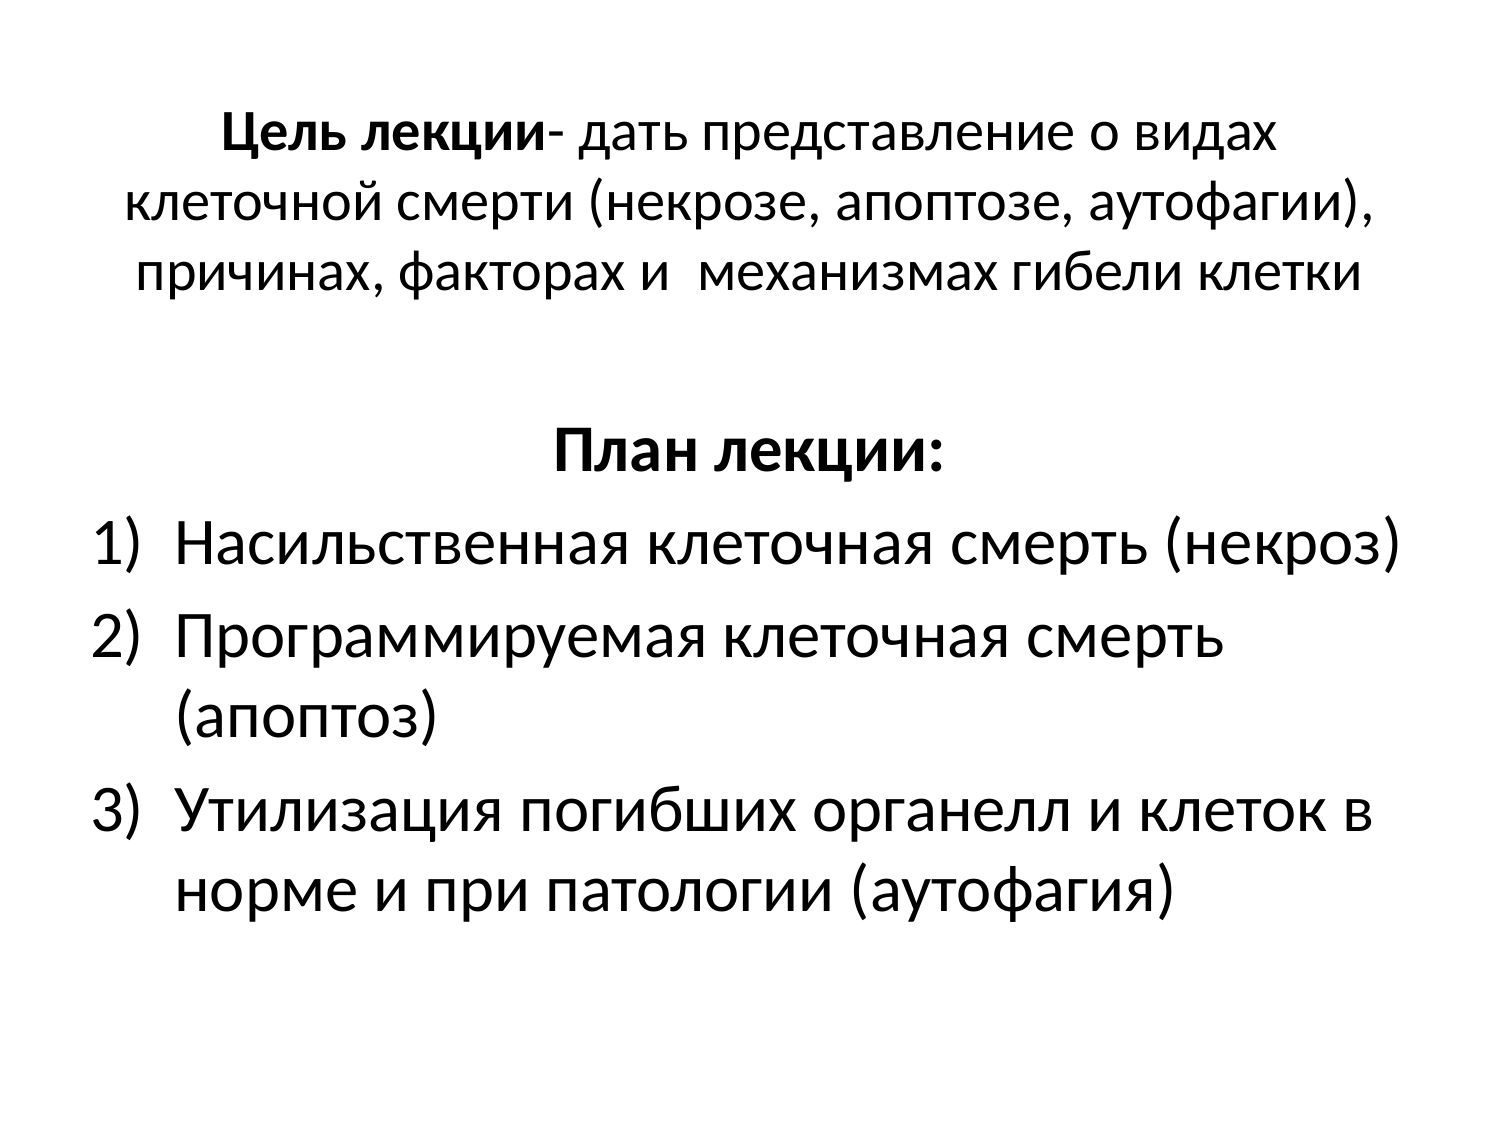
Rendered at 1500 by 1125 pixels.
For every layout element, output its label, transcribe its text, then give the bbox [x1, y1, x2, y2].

title Цель лекции- дать представление о видах клеточной смерти (некрозе, апоптозе, аутофагии), причинах, факторах и механизмах гибели клетки [75, 45, 1425, 350]
list План лекции: Насильственная клеточная смерть (некроз) Программируемая клеточная смерть (апоптоз) Утилизация погибших органелл и клеток в норме и при патологии (аутофагия) [75, 397, 1425, 1005]
